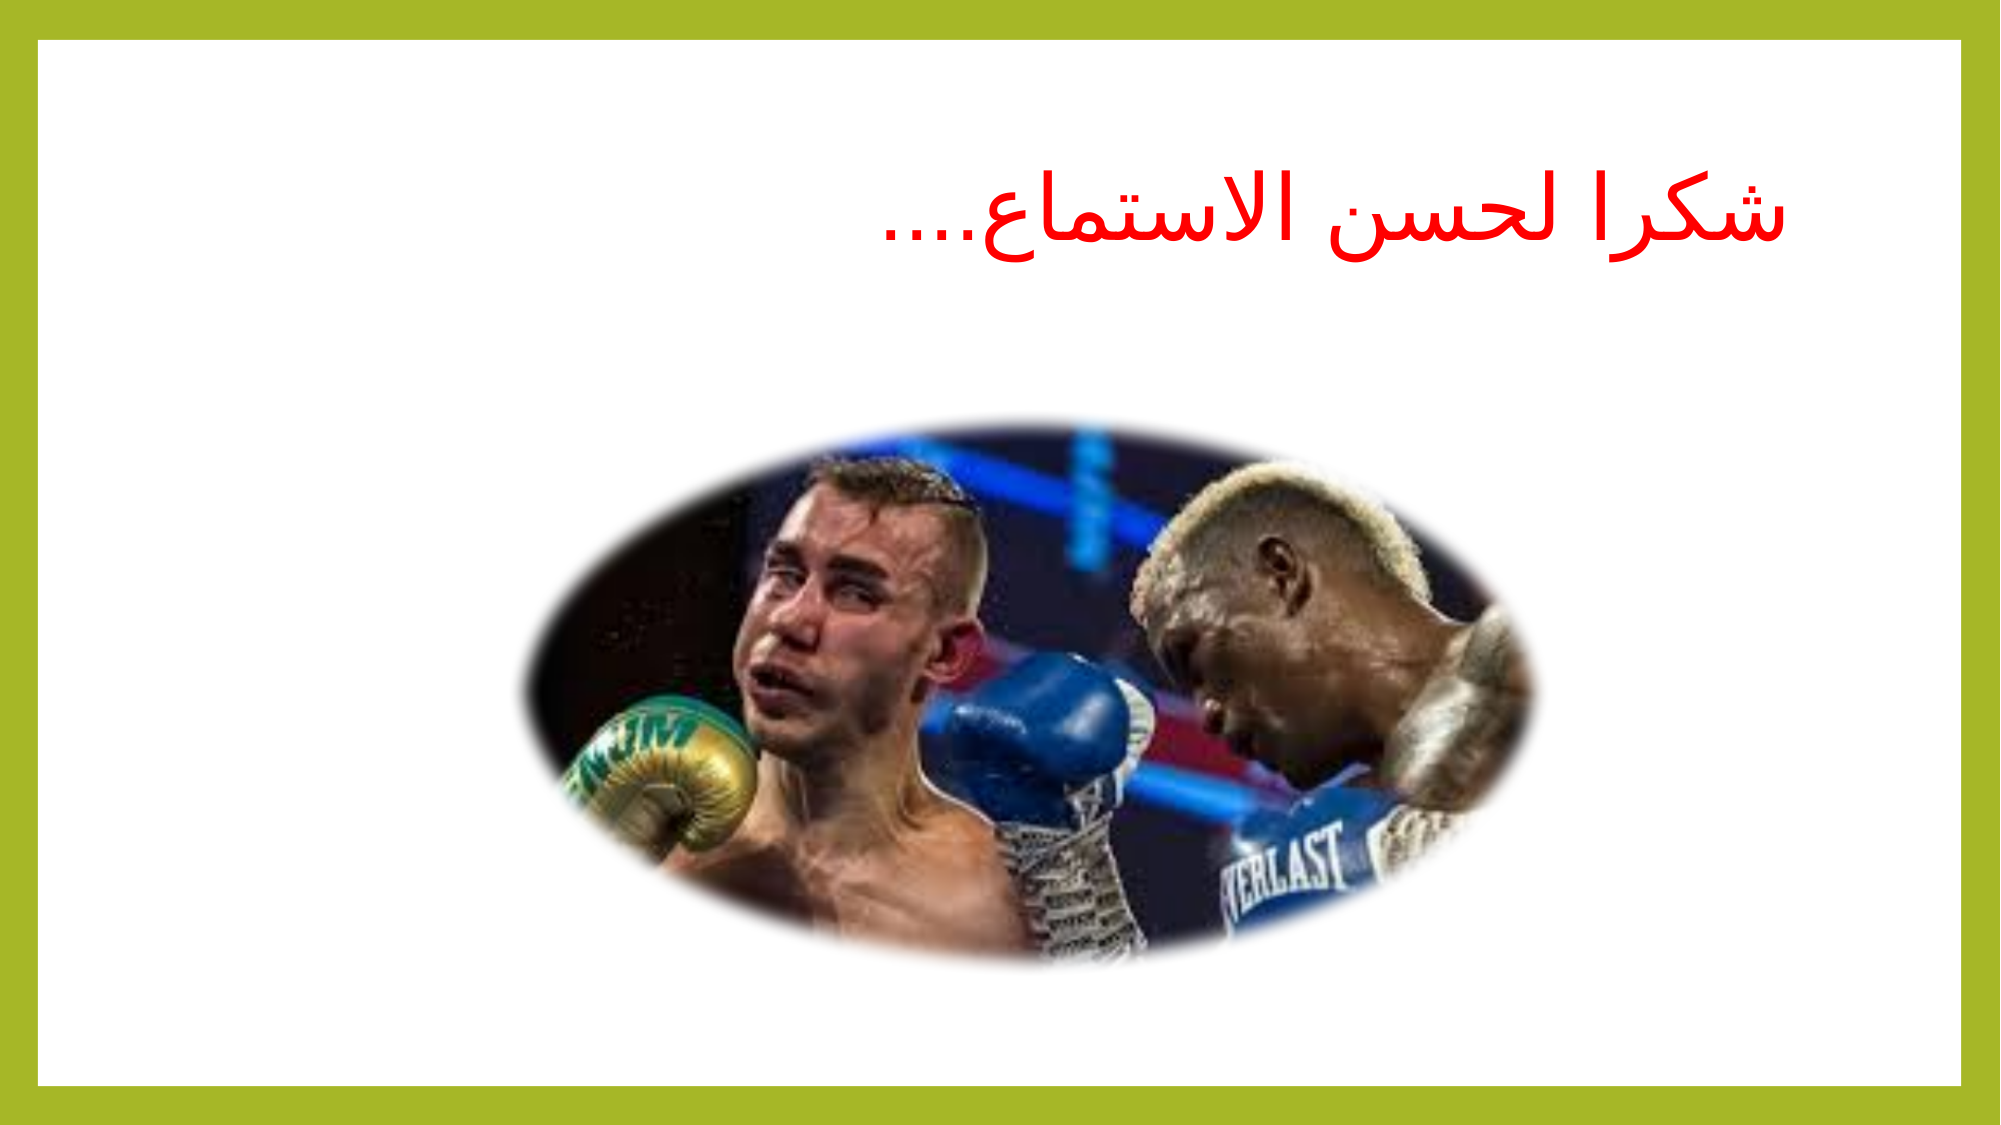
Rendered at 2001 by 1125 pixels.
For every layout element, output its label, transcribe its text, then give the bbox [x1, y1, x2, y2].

title شكرا لحسن الاستماع.... [187, 99, 1808, 323]
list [506, 409, 1551, 977]
